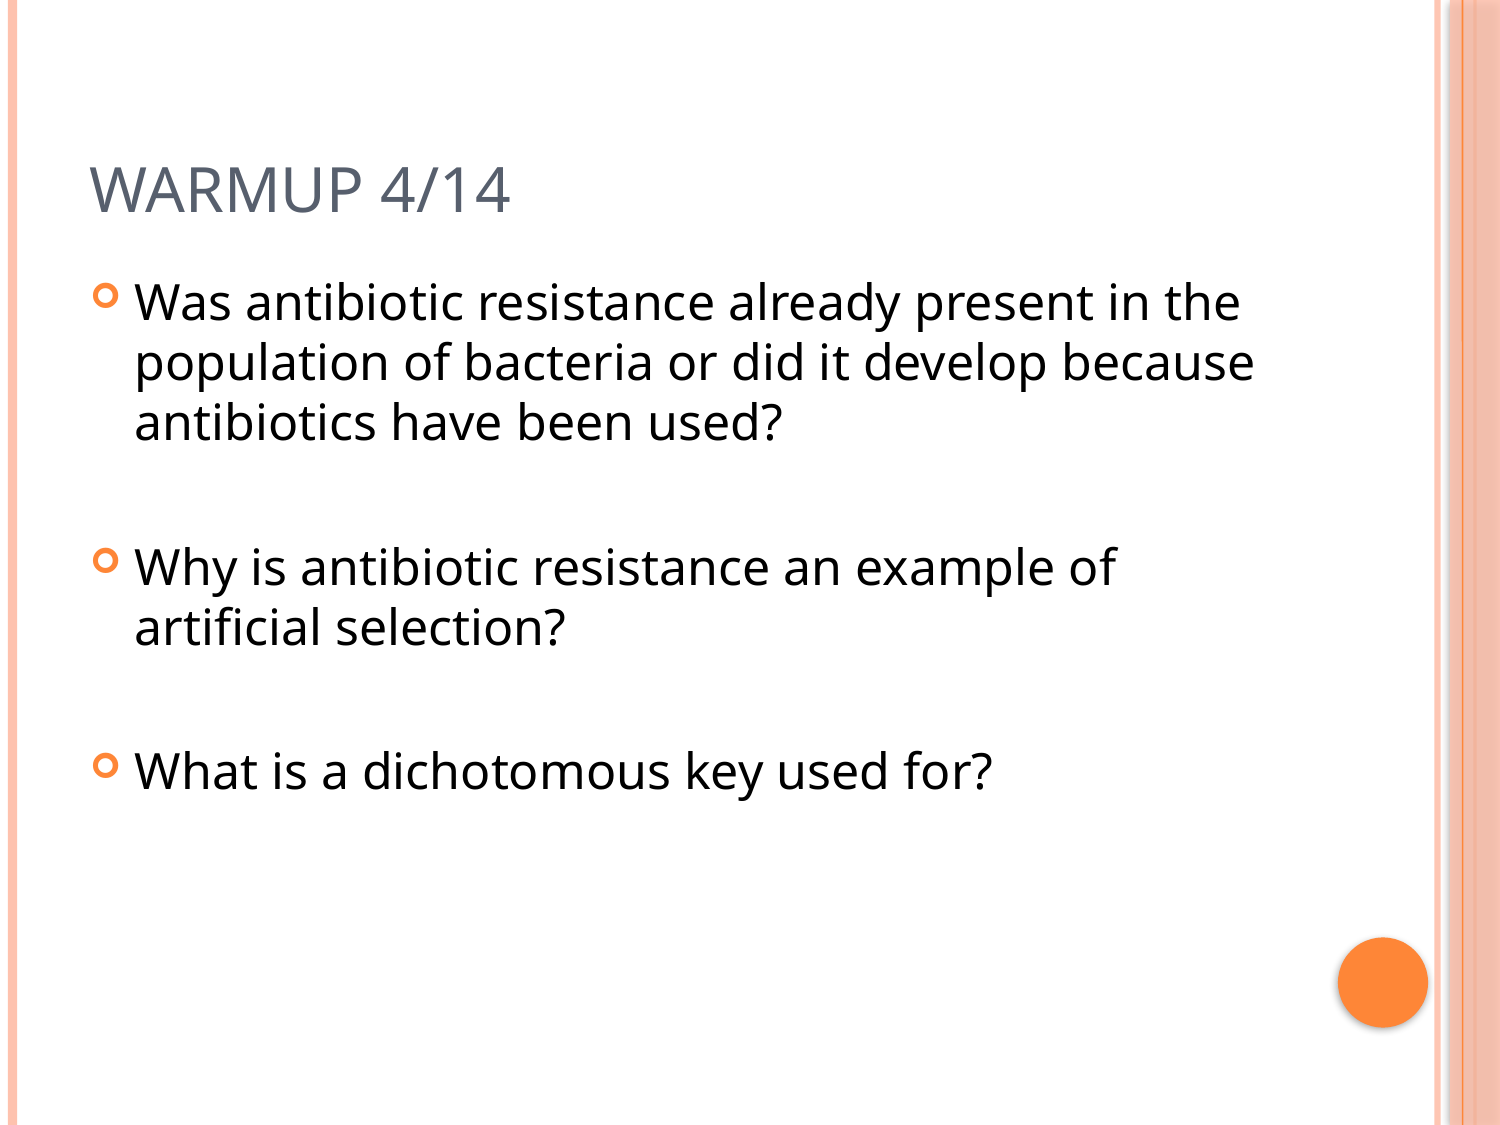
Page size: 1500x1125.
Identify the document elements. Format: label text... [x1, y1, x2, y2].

list Was antibiotic resistance already present in the population of bacteria or did it develop because antibiotics have been used? Why is antibiotic resistance an example of artificial selection? What is a dichotomous key used for? [74, 262, 1301, 1063]
title Warmup 4/14 [75, 45, 1300, 233]
